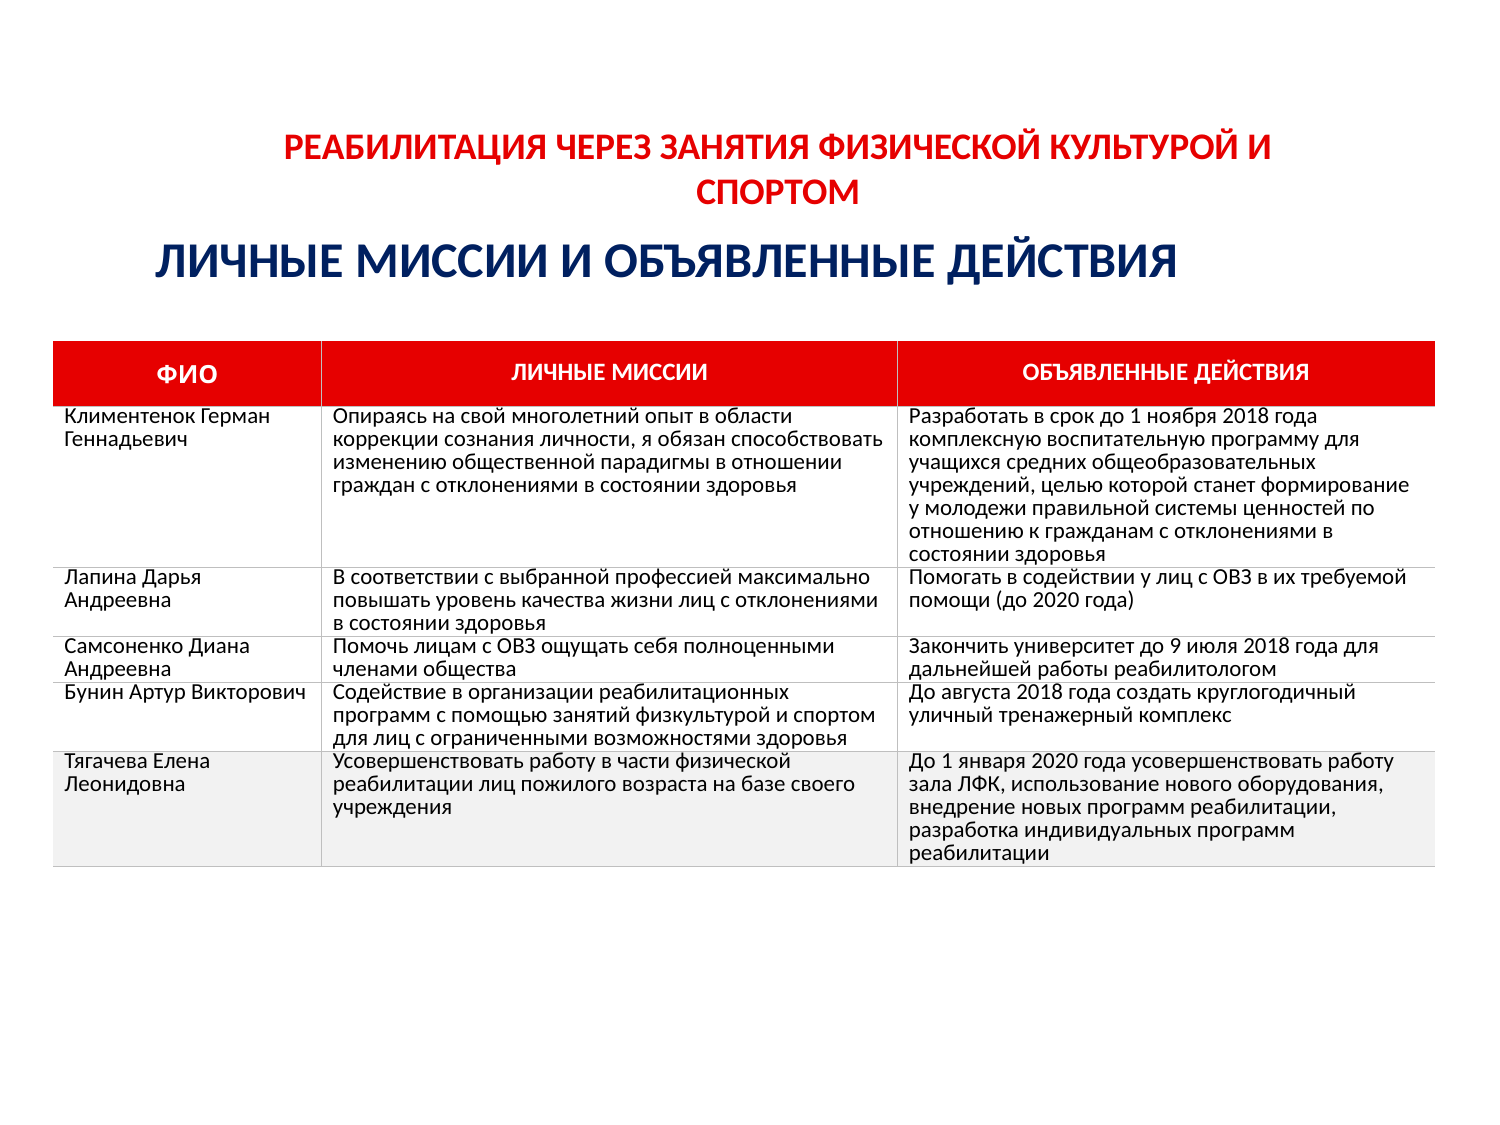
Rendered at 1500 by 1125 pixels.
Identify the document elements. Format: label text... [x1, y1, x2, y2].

table_cell Опираясь на свой многолетний опыт в области коррекции сознания личности, я обязан способствовать изменению общественной парадигмы в отношении граждан с отклонениями в состоянии здоровья [322, 407, 897, 567]
table_header ОБЪЯВЛЕННЫЕ ДЕЙСТВИЯ [898, 341, 1435, 406]
table_header ЛИЧНЫЕ МИССИИ [322, 341, 897, 406]
table_cell Самсоненко Диана Андреевна [53, 637, 321, 682]
table_cell Закончить университет до 9 июля 2018 года для дальнейшей работы реабилитологом [898, 637, 1435, 682]
text_box ЛИЧНЫЕ МИССИИ И ОБЪЯВЛЕННЫЕ ДЕЙСТВИЯ [141, 219, 1194, 295]
table_cell Разработать в срок до 1 ноября 2018 года комплексную воспитательную программу для учащихся средних общеобразовательных учреждений, целью которой станет формирование у молодежи правильной системы ценностей по отношению к гражданам с отклонениями в состоянии здоровья [898, 407, 1435, 567]
table_cell До августа 2018 года создать круглогодичный уличный тренажерный комплекс [898, 683, 1435, 751]
table_cell Усовершенствовать работу в части физической реабилитации лиц пожилого возраста на базе своего учреждения [322, 752, 897, 866]
table_cell Тягачева Елена Леонидовна [53, 752, 321, 866]
table_cell Помогать в содействии у лиц с ОВЗ в их требуемой помощи (до 2020 года) [898, 568, 1435, 636]
text_box РЕАБИЛИТАЦИЯ ЧЕРЕЗ ЗАНЯТИЯ ФИЗИЧЕСКОЙ КУЛЬТУРОЙ И СПОРТОМ [242, 137, 1315, 197]
table_header ФИО [53, 341, 321, 406]
table_cell Климентенок Герман Геннадьевич [53, 407, 321, 567]
table_cell Бунин Артур Викторович [53, 683, 321, 751]
table_cell Помочь лицам с ОВЗ ощущать себя полноценными членами общества [322, 637, 897, 682]
table_cell Лапина Дарья Андреевна [53, 568, 321, 636]
table_cell В соответствии с выбранной профессией максимально повышать уровень качества жизни лиц с отклонениями в состоянии здоровья [322, 568, 897, 636]
table_cell До 1 января 2020 года усовершенствовать работу зала ЛФК, использование нового оборудования, внедрение новых программ реабилитации, разработка индивидуальных программ реабилитации [898, 752, 1435, 866]
table_cell Содействие в организации реабилитационных программ с помощью занятий физкультурой и спортом для лиц с ограниченными возможностями здоровья [322, 683, 897, 751]
